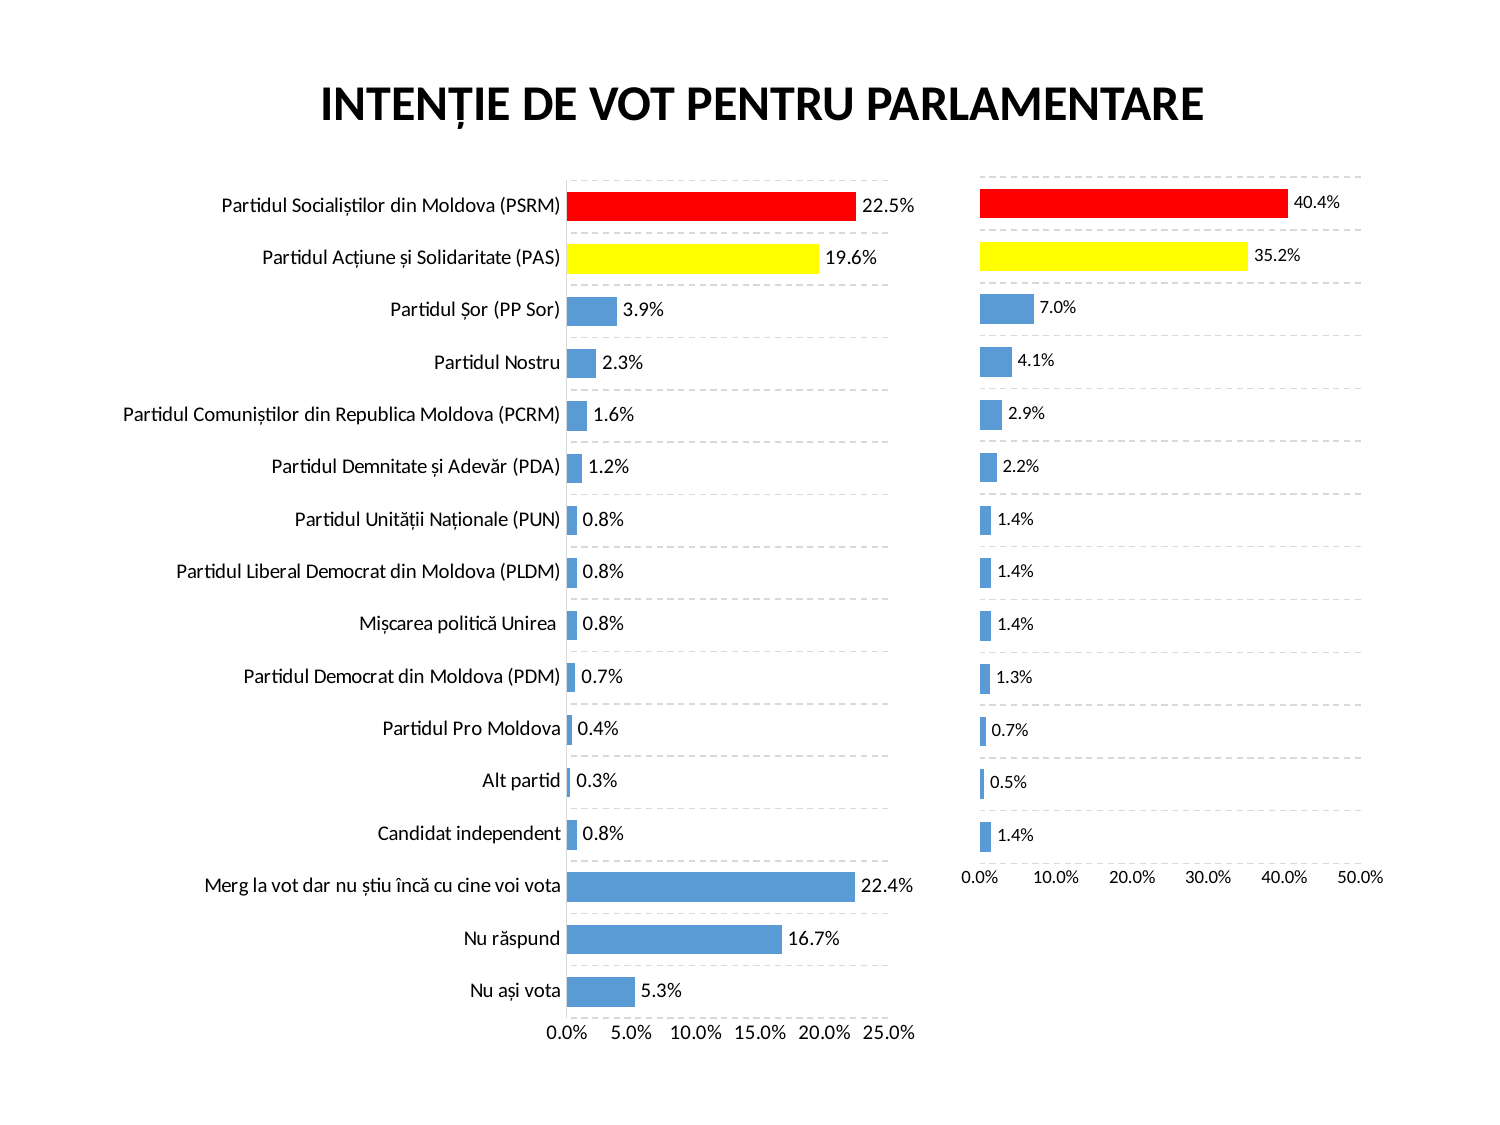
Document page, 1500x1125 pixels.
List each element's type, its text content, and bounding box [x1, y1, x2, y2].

chart [106, 162, 932, 1063]
title INTENȚIE DE VOT PENTRU PARLAMENTARE [87, 37, 1438, 163]
chart [952, 162, 1394, 904]
